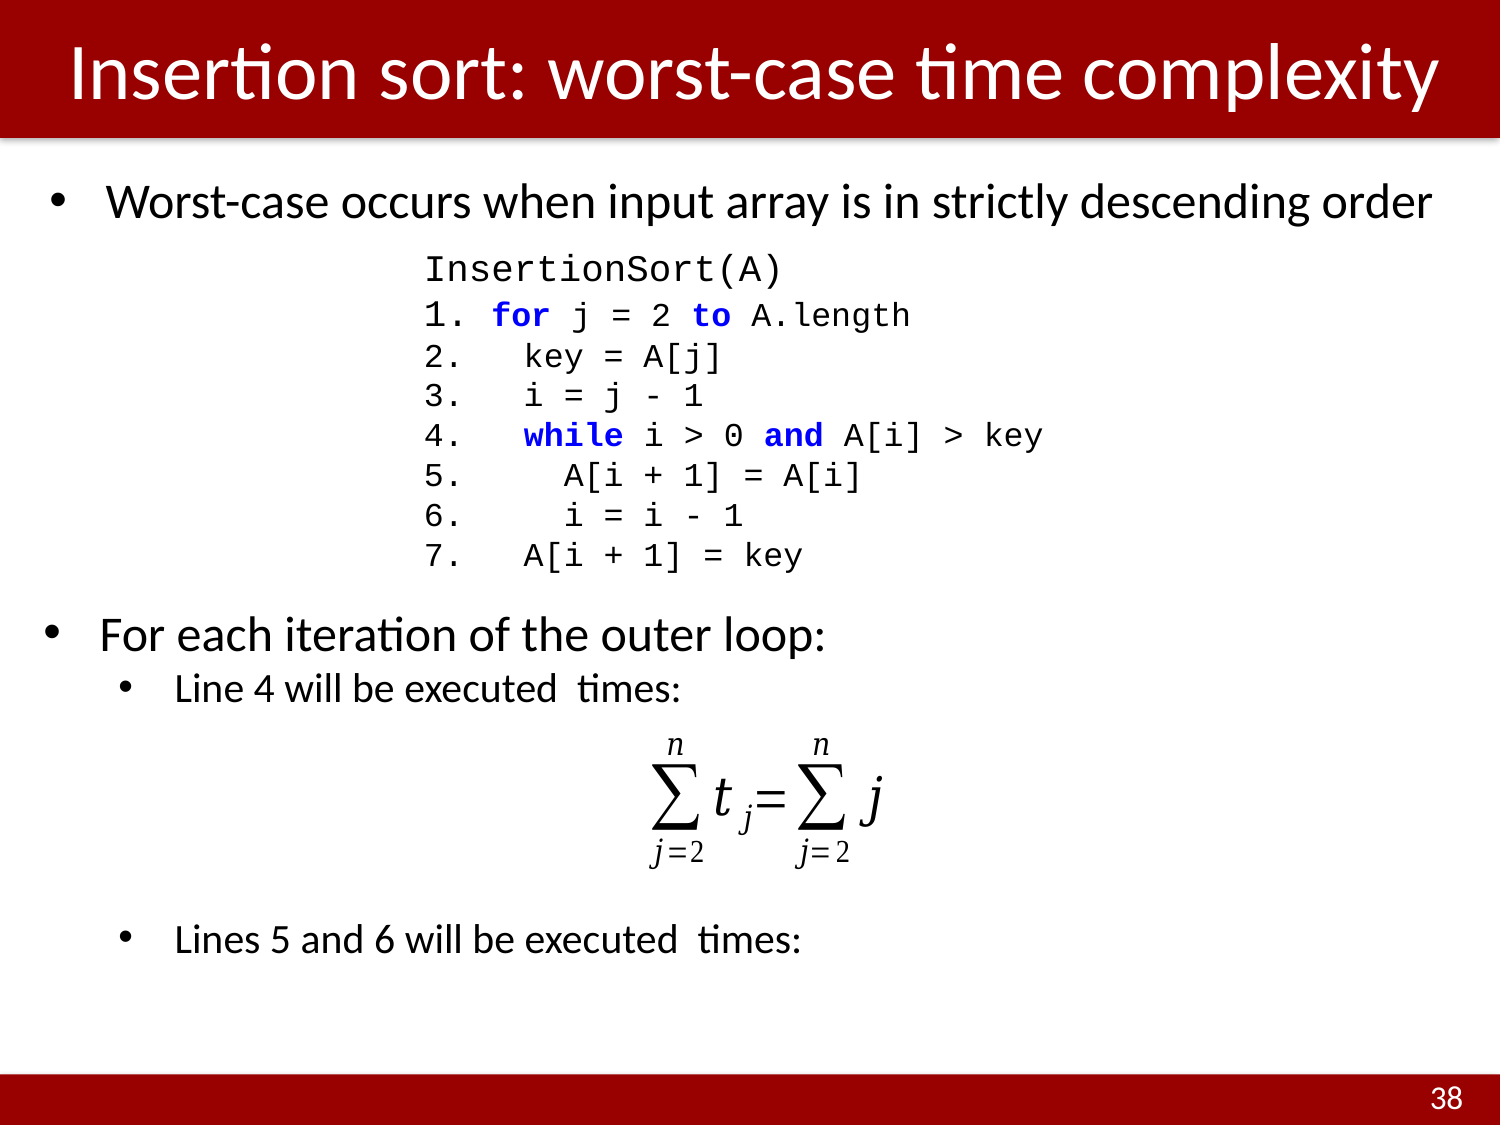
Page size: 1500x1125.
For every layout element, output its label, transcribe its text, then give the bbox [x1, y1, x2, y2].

text_box [648, 725, 887, 870]
text_box InsertionSort(A) 1. for j = 2 to A.length 2. key = A[j] 3. i = j - 1 4. while i > 0 and A[i] > key 5. A[i + 1] = A[i] 6. i = i - 1 7. A[i + 1] = key [409, 237, 1061, 581]
text_box [499, 928, 1035, 1122]
text_box [28, 593, 1442, 1084]
text_box Worst-case occurs when input array is in strictly descending order [34, 161, 1500, 237]
text_box Insertion sort: worst-case time complexity [0, 0, 1500, 162]
